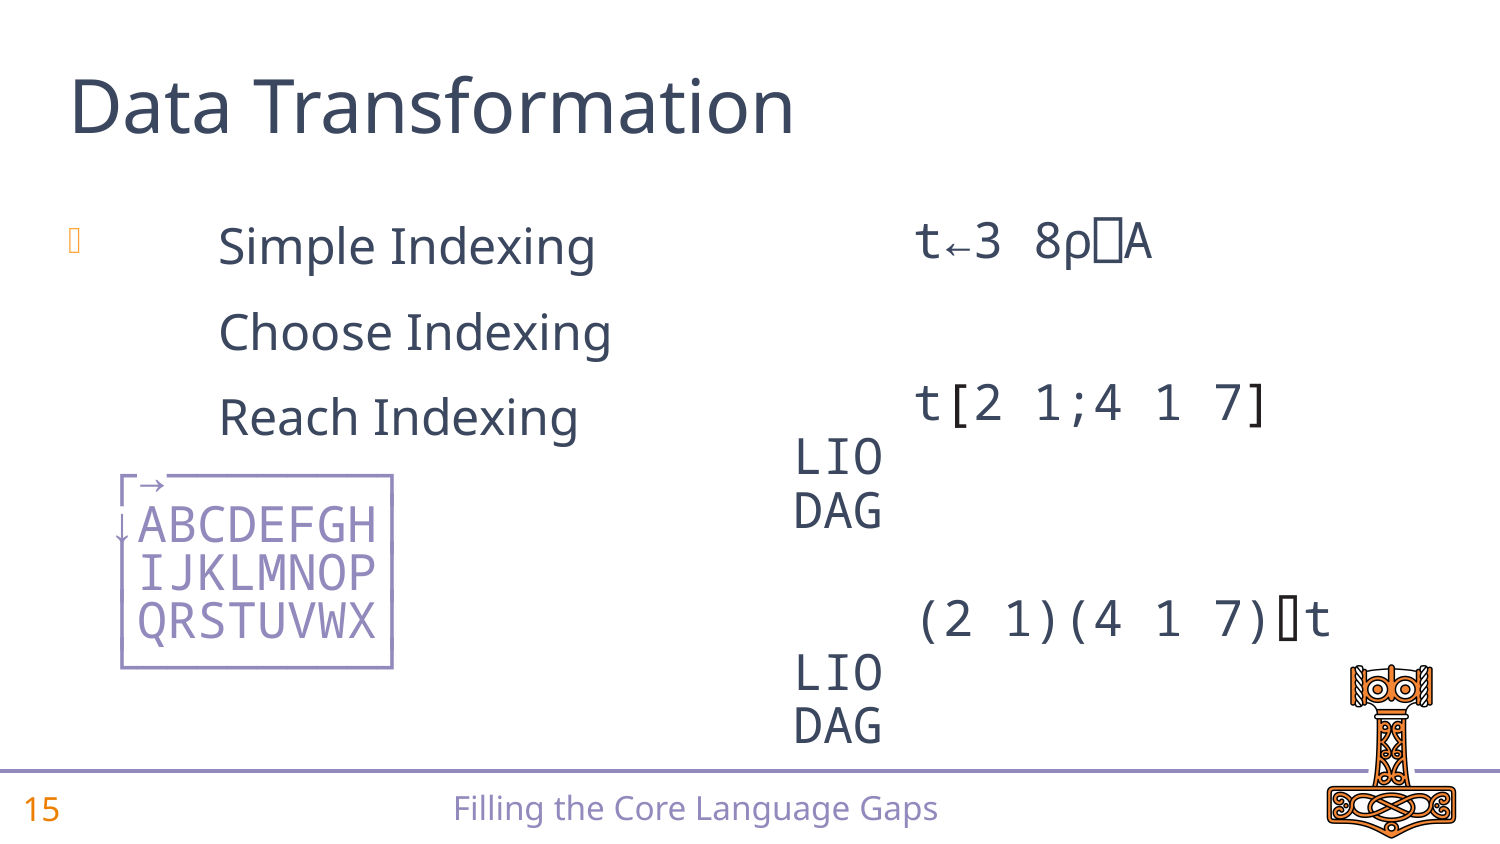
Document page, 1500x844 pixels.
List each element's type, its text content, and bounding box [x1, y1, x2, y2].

text_box ┌→───────┐ ↓ABCDEFGH│ │IJKLMNOP│ │QRSTUVWX│ └────────┘ [107, 456, 438, 697]
title Data Transformation [53, 43, 1203, 157]
picture [1320, 800, 1461, 844]
list Simple Indexing Choose Indexing Reach Indexing [53, 207, 727, 740]
text_box [53, 207, 131, 509]
list t←3 8⍴⎕A t[2 1;4 1 7] LIO DAG (2 1)(4 1 7)⌷t LIO DAG [778, 207, 1482, 800]
